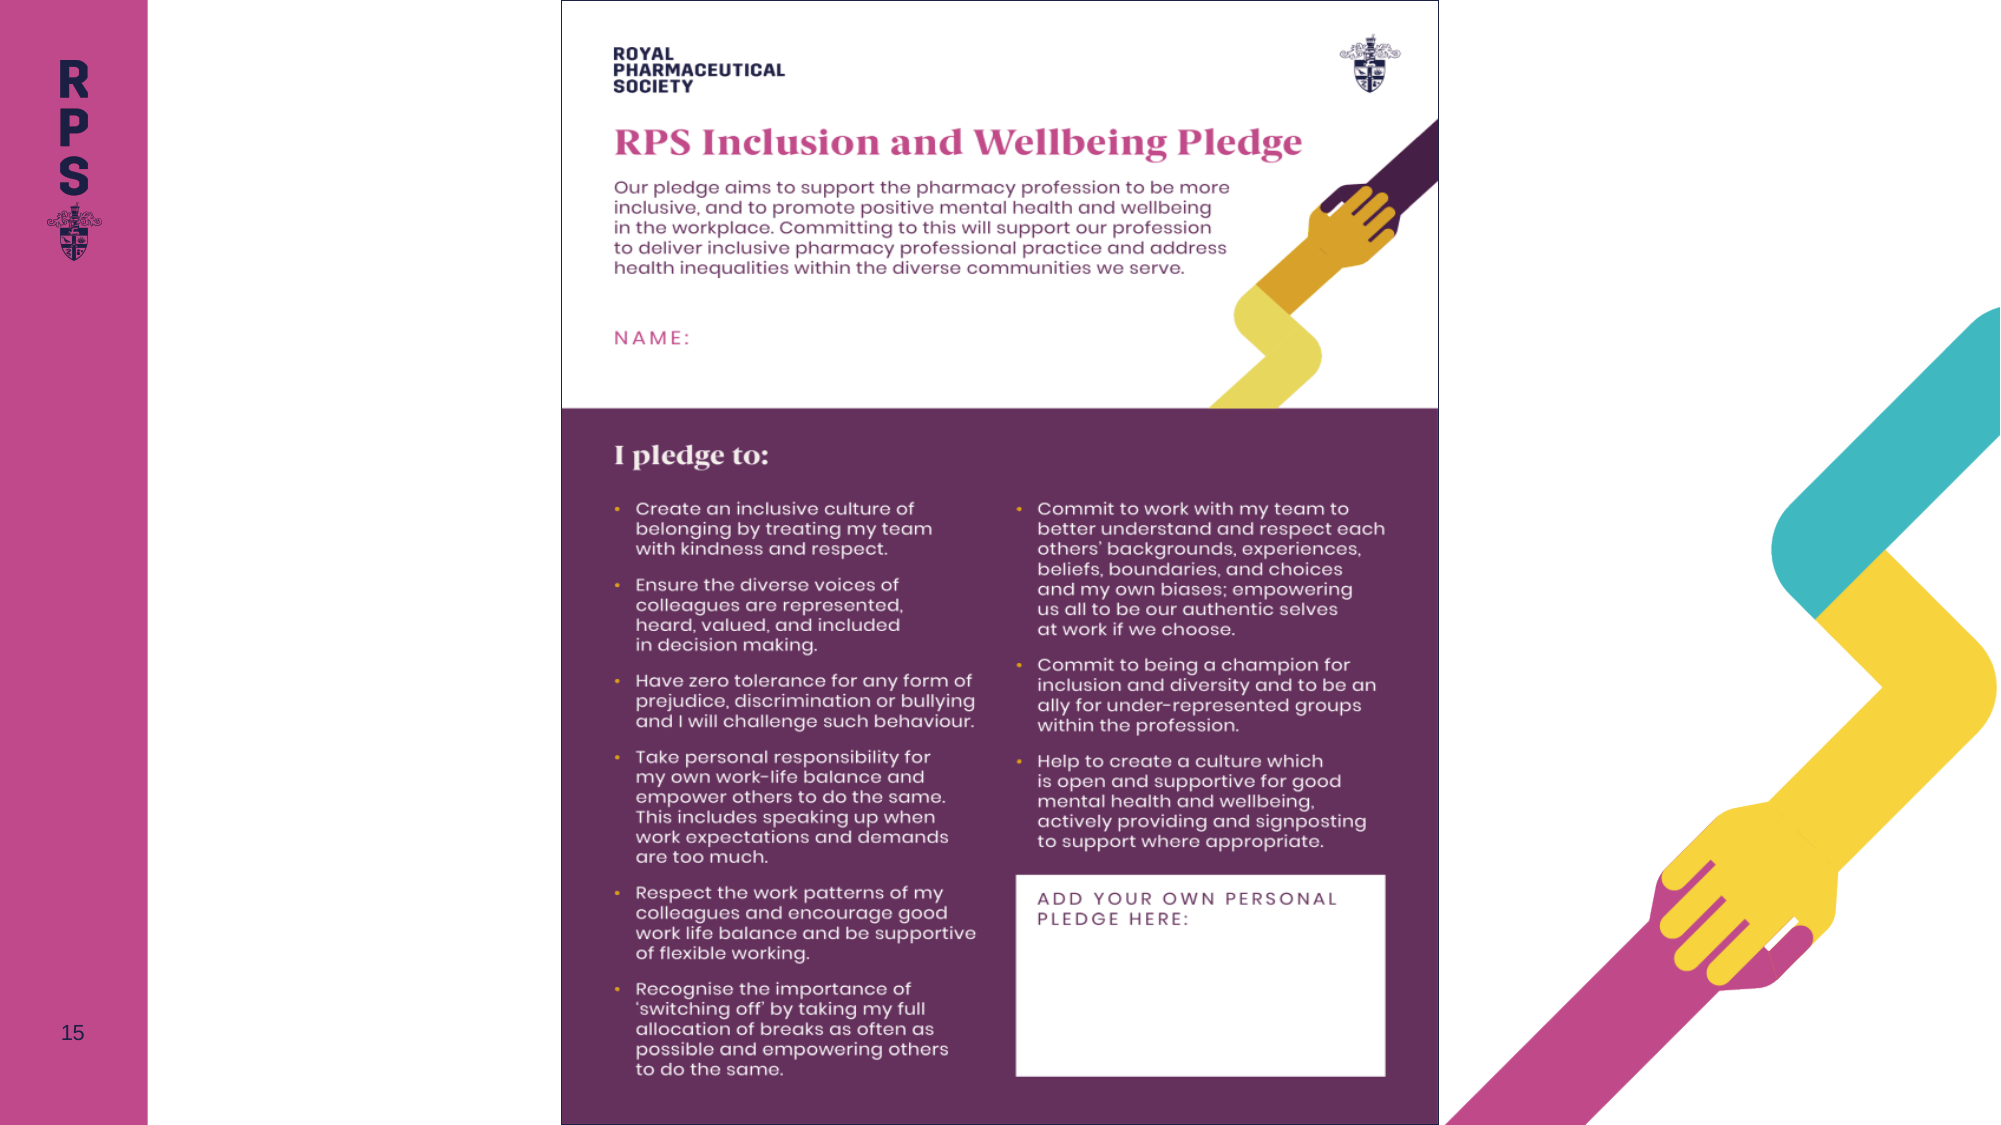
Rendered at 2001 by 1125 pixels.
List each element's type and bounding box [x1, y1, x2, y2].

picture [47, 60, 102, 261]
picture [561, 0, 2000, 1125]
